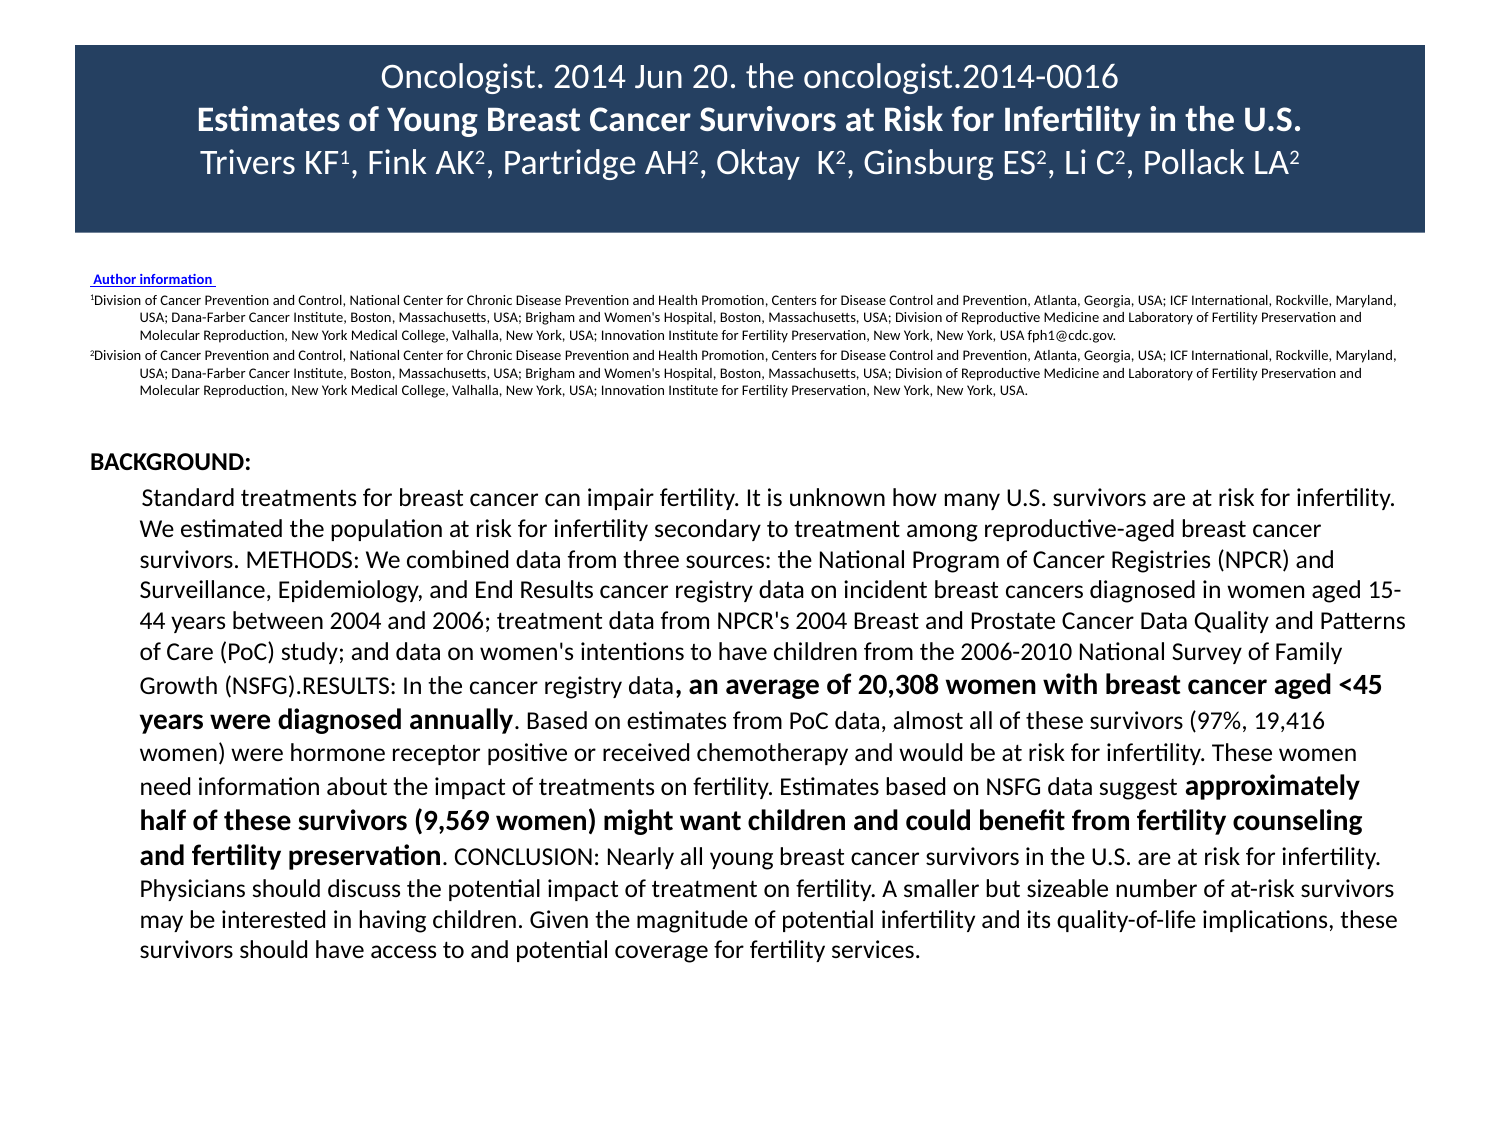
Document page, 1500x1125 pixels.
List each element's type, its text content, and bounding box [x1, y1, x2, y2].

title Oncologist. 2014 Jun 20. the oncologist.2014-0016 Estimates of Young Breast Cancer Survivors at Risk for Infertility in the U.S. Trivers KF1, Fink AK2, Partridge AH2, Oktay K2, Ginsburg ES2, Li C2, Pollack LA2 [75, 45, 1425, 233]
list Author information 1Division of Cancer Prevention and Control, National Center for Chronic Disease Prevention and Health Promotion, Centers for Disease Control and Prevention, Atlanta, Georgia, USA; ICF International, Rockville, Maryland, USA; Dana-Farber Cancer Institute, Boston, Massachusetts, USA; Brigham and Women's Hospital, Boston, Massachusetts, USA; Division of Reproductive Medicine and Laboratory of Fertility Preservation and Molecular Reproduction, New York Medical College, Valhalla, New York, USA; Innovation Institute for Fertility Preservation, New York, New York, USA fph1@cdc.gov. 2Division of Cancer Prevention and Control, National Center for Chronic Disease Prevention and Health Promotion, Centers for Disease Control and Prevention, Atlanta, Georgia, USA; ICF International, Rockville, Maryland, USA; Dana-Farber Cancer Institute, Boston, Massachusetts, USA; Brigham and Women's Hospital, Boston, Massachusetts, USA; Division of Reproductive Medicine and Laboratory of Fertility Preservation and Molecular Reproduction, New York Medical College, Valhalla, New York, USA; Innovation Institute for Fertility Preservation, New York, New York, USA. BACKGROUND: Standard treatments for breast cancer can impair fertility. It is unknown how many U.S. survivors are at risk for infertility. We estimated the population at risk for infertility secondary to treatment among reproductive-aged breast cancer survivors. METHODS: We combined data from three sources: the National Program of Cancer Registries (NPCR) and Surveillance, Epidemiology, and End Results cancer registry data on incident breast cancers diagnosed in women aged 15-44 years between 2004 and 2006; treatment data from NPCR's 2004 Breast and Prostate Cancer Data Quality and Patterns of Care (PoC) study; and data on women's intentions to have children from the 2006-2010 National Survey of Family Growth (NSFG).RESULTS: In the cancer registry data, an average of 20,308 women with breast cancer aged <45 years were diagnosed annually. Based on estimates from PoC data, almost all of these survivors (97%, 19,416 women) were hormone receptor positive or received chemotherapy and would be at risk for infertility. These women need information about the impact of treatments on fertility. Estimates based on NSFG data suggest approximately half of these survivors (9,569 women) might want children and could benefit from fertility counseling and fertility preservation. CONCLUSION: Nearly all young breast cancer survivors in the U.S. are at risk for infertility. Physicians should discuss the potential impact of treatment on fertility. A smaller but sizeable number of at-risk survivors may be interested in having children. Given the magnitude of potential infertility and its quality-of-life implications, these survivors should have access to and potential coverage for fertility services. [75, 262, 1425, 1005]
